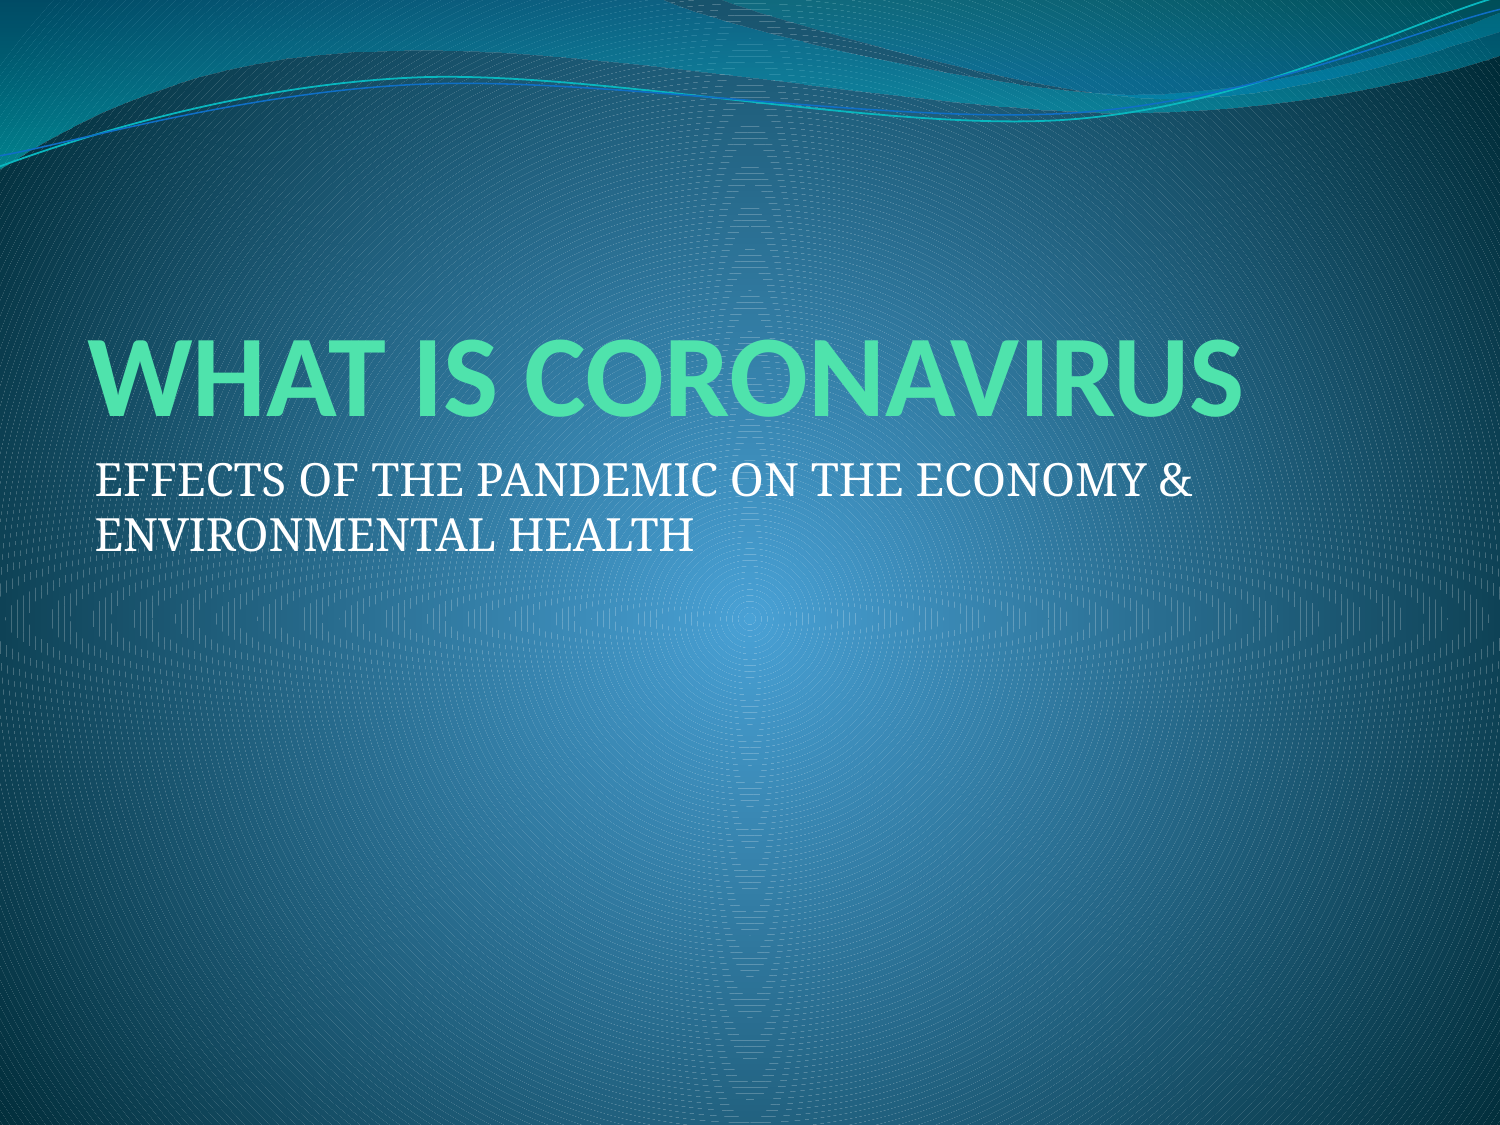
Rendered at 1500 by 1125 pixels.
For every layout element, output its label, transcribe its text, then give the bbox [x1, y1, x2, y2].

list EFFECTS OF THE PANDEMIC ON THE ECONOMY & ENVIRONMENTAL HEALTH [86, 443, 1362, 692]
title WHAT IS CORONAVIRUS [86, 216, 1362, 440]
